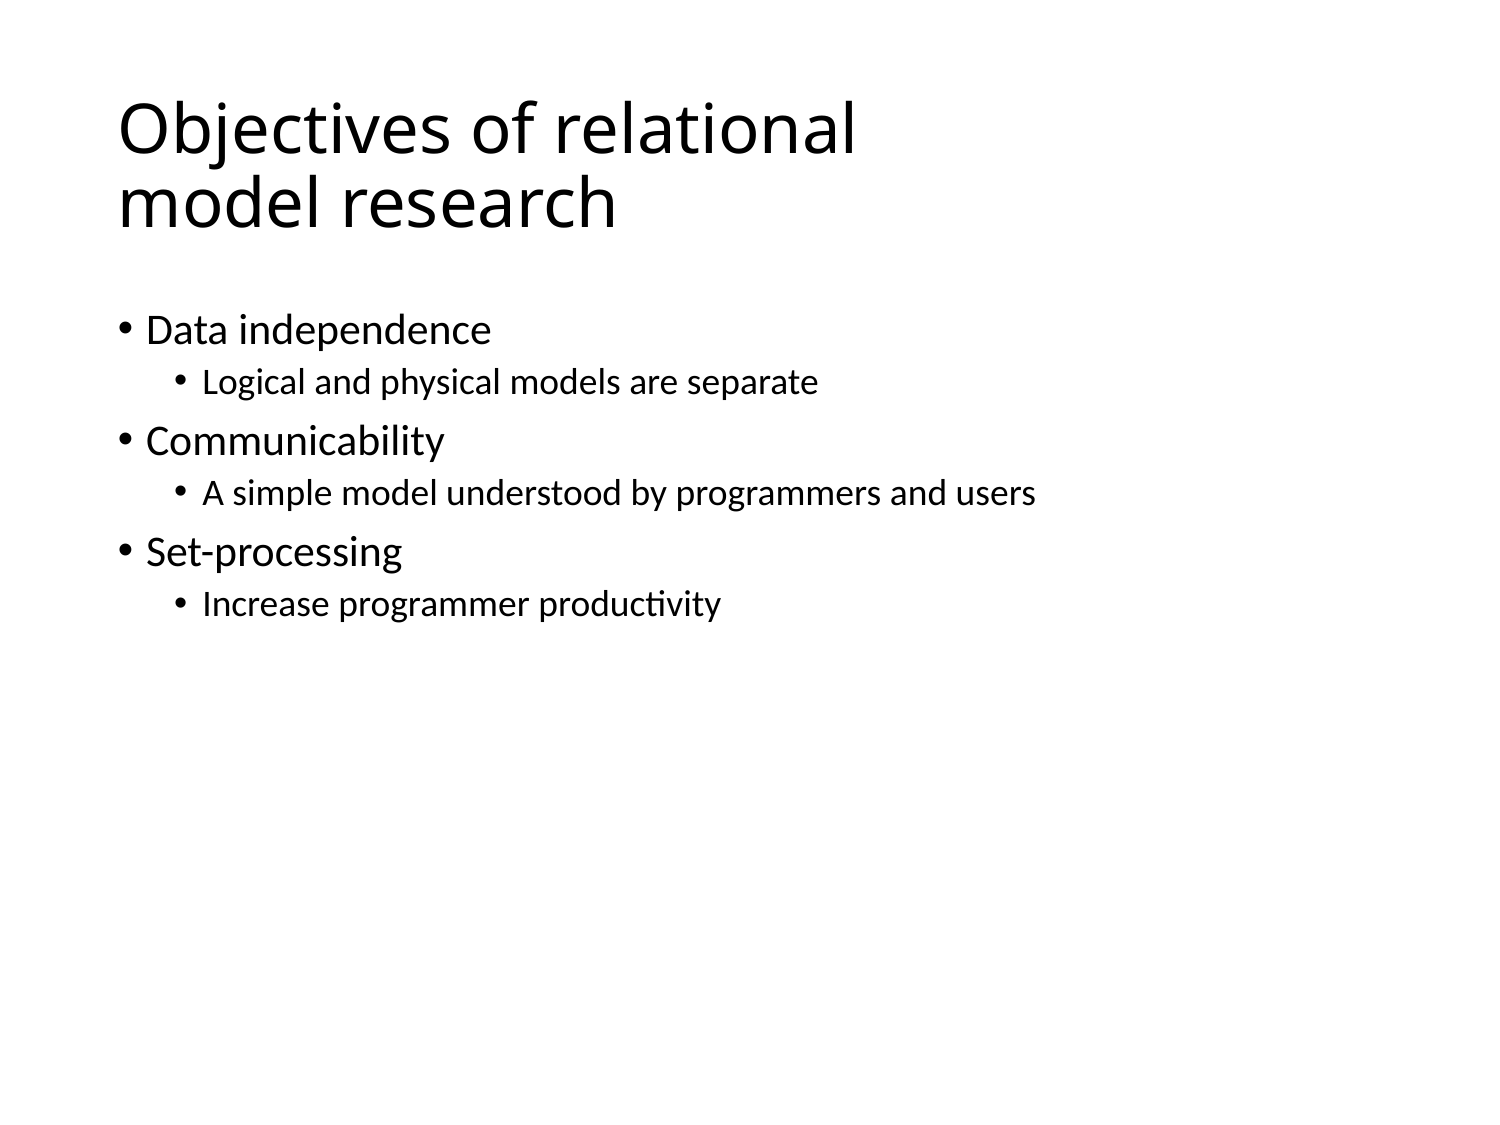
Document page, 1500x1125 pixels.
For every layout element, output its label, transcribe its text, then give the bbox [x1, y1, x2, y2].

list Data independence Logical and physical models are separate Communicability A simple model understood by programmers and users Set-processing Increase programmer productivity [103, 299, 1397, 1014]
title Objectives of relational model research [103, 59, 1397, 278]
